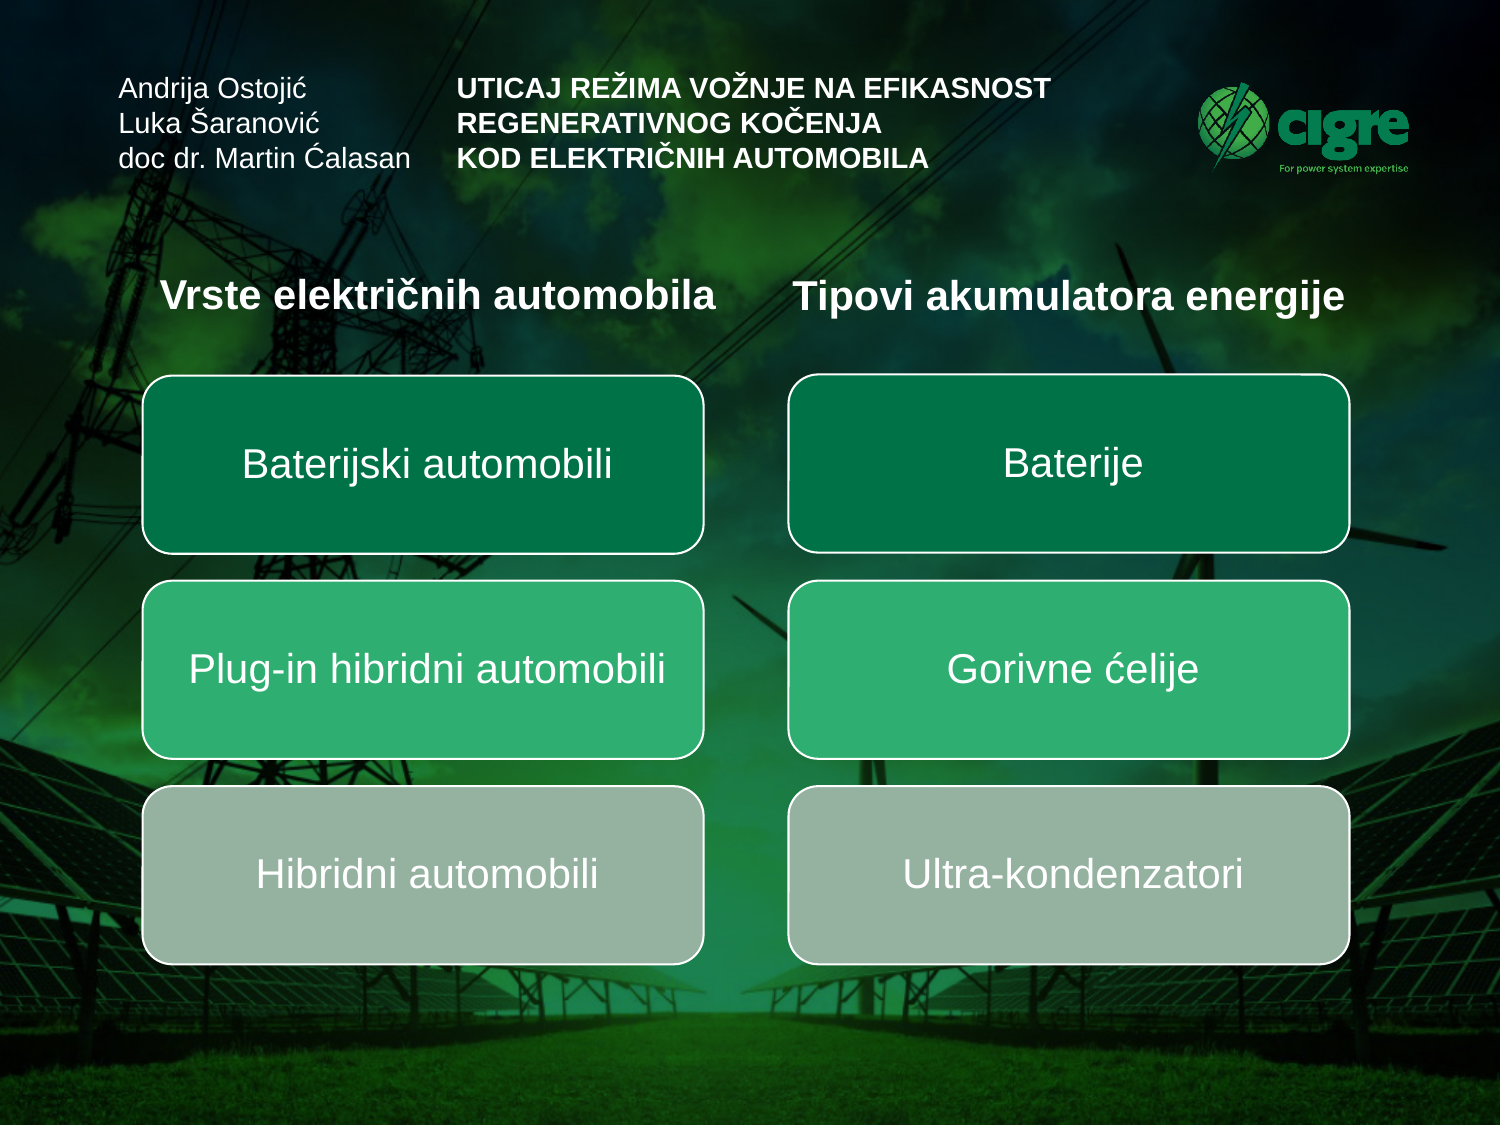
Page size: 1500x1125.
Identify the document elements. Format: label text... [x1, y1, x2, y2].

text_box Vrste električnih automobila [144, 260, 732, 326]
picture [0, 0, 1500, 1125]
text_box Andrija Ostojić Luka Šaranović doc dr. Martin Ćalasan [103, 61, 427, 217]
text_box Tipovi akumulatora energije [777, 261, 1361, 327]
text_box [142, 374, 704, 965]
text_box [788, 374, 1350, 965]
text_box UTICAJ REŽIMA VOŽNJE NA EFIKASNOST REGENERATIVNOG KOČENJA KOD ELEKTRIČNIH AUTOMOBILA [433, 61, 1067, 182]
